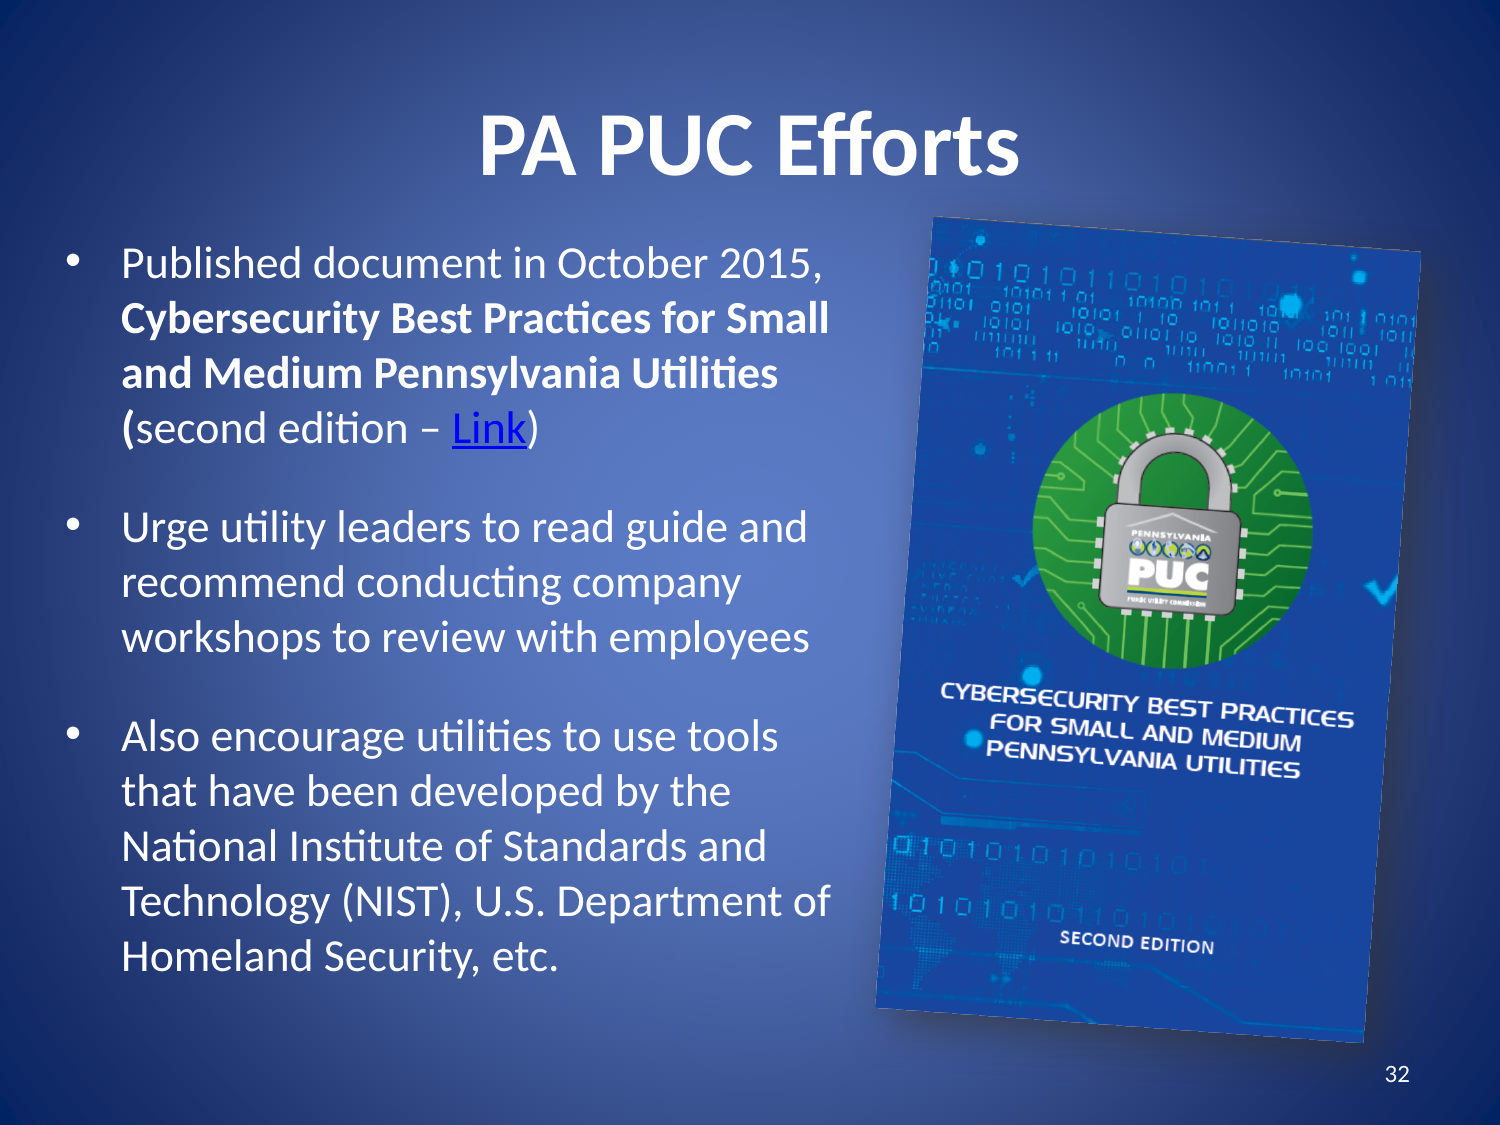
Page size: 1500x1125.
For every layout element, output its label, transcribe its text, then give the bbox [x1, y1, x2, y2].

slide_number 32 [1074, 1042, 1425, 1103]
picture [0, 0, 1500, 1125]
list Published document in October 2015, Cybersecurity Best Practices for Small and Medium Pennsylvania Utilities (second edition – Link) Urge utility leaders to read guide and recommend conducting company workshops to review with employees Also encourage utilities to use tools that have been developed by the National Institute of Standards and Technology (NIST), U.S. Department of Homeland Security, etc. [50, 224, 850, 1043]
title PA PUC Efforts [75, 45, 1425, 233]
